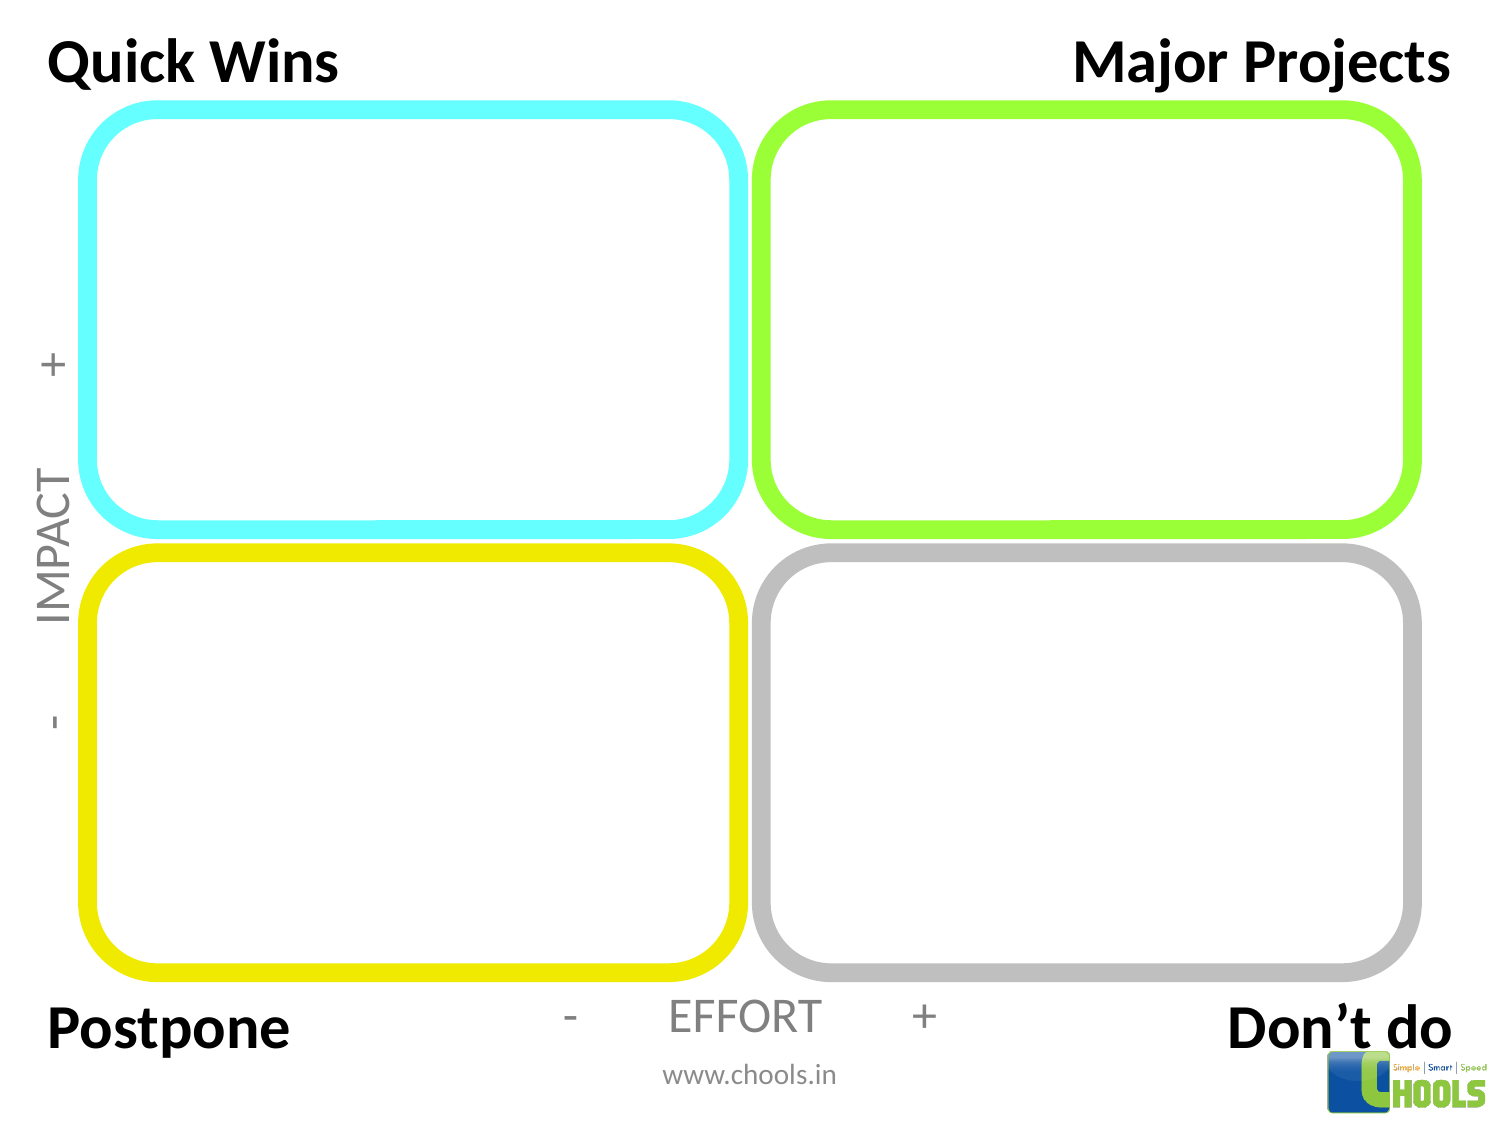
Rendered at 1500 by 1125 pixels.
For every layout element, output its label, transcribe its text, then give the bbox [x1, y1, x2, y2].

text_box Major Projects [1057, 12, 1467, 103]
text_box [85, 107, 741, 532]
text_box Quick Wins [32, 12, 356, 103]
text_box - IMPACT + [11, 338, 87, 746]
text_box [759, 550, 1415, 975]
footer www.chools.in [512, 1042, 988, 1103]
text_box Don’t do [1212, 979, 1468, 1069]
picture [1312, 1040, 1500, 1125]
text_box Postpone [32, 979, 307, 1069]
text_box [85, 550, 741, 975]
text_box [759, 107, 1415, 532]
text_box - EFFORT + [547, 974, 952, 1042]
